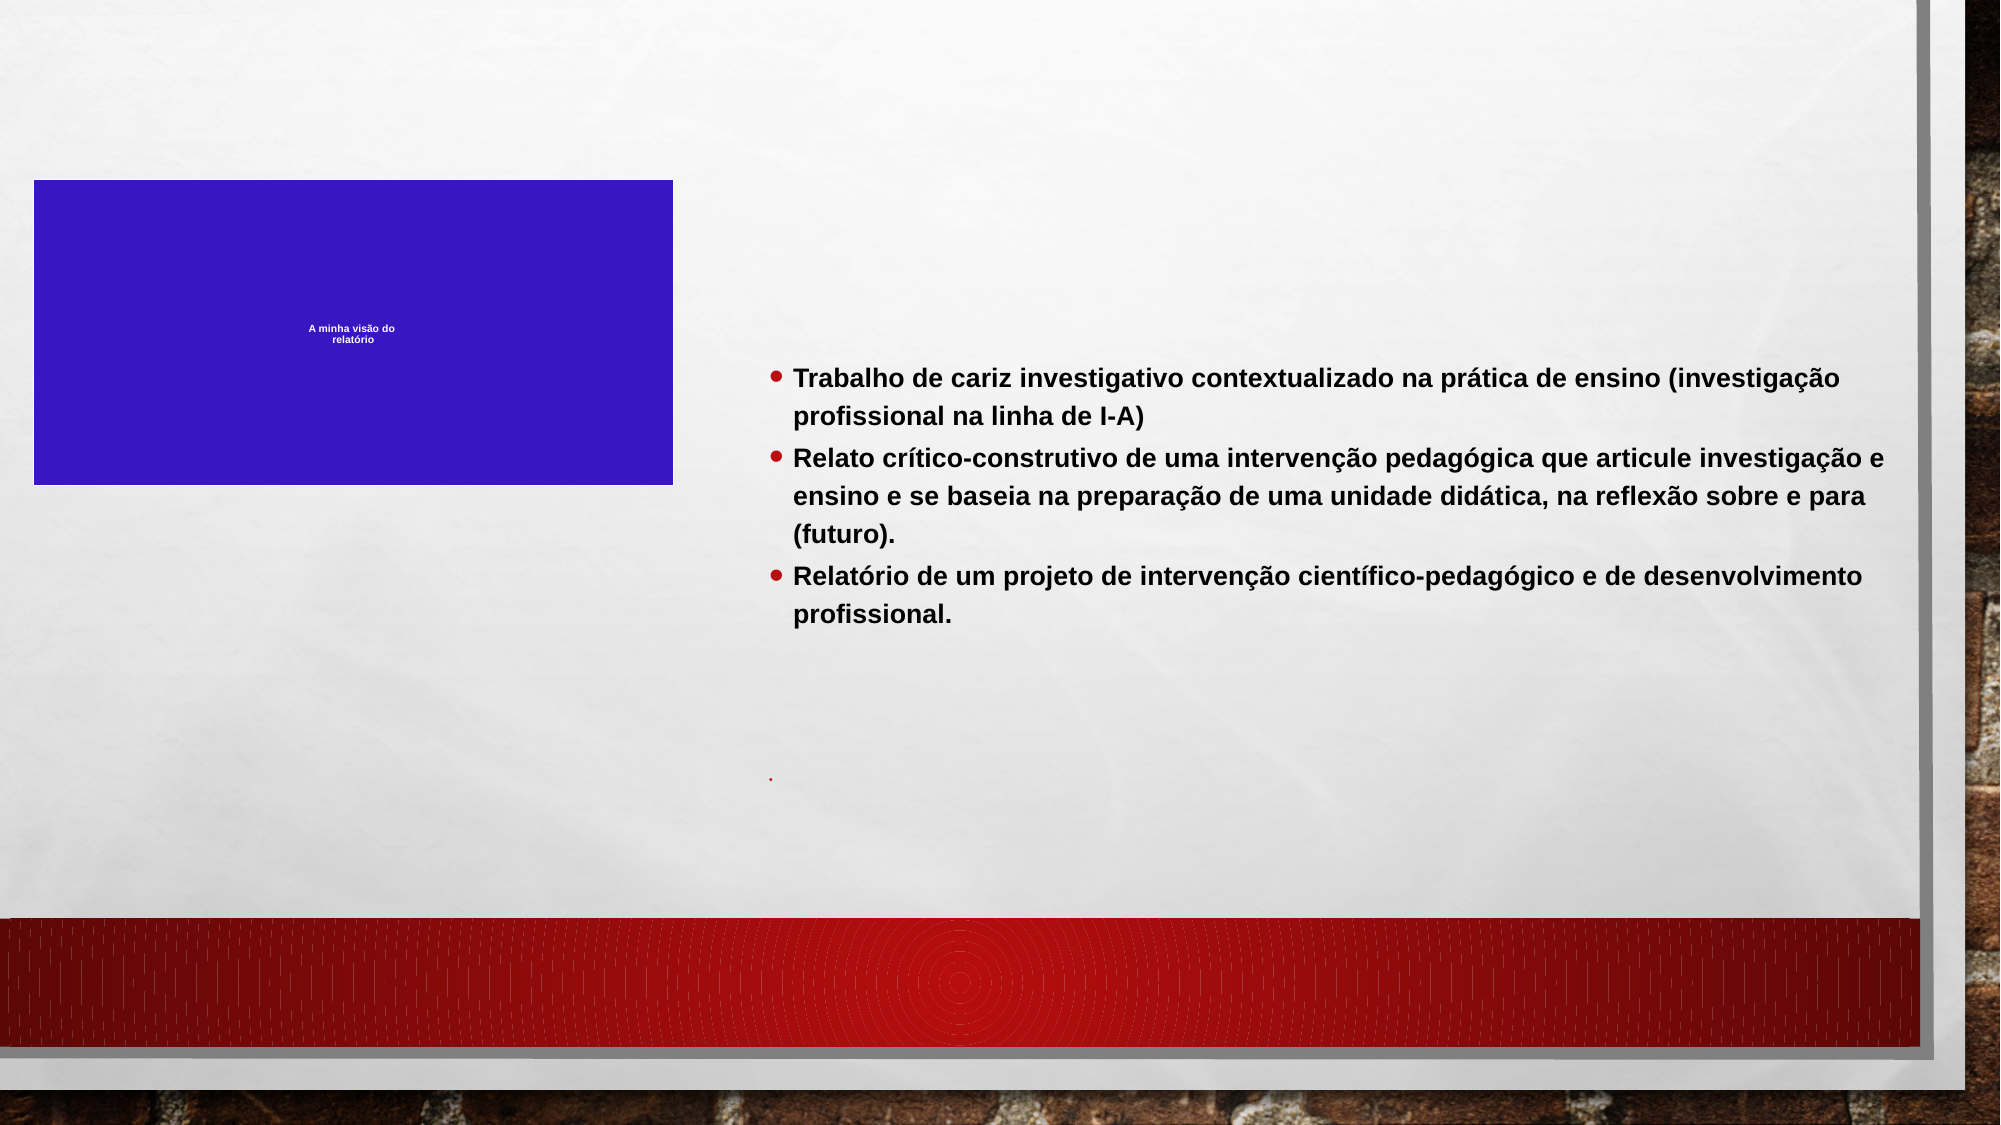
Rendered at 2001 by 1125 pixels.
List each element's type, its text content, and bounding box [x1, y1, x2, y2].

list Trabalho de cariz investigativo contextualizado na prática de ensino (investigação profissional na linha de I-A) Relato crítico-construtivo de uma intervenção pedagógica que articule investigação e ensino e se baseia na preparação de uma unidade didática, na reflexão sobre e para (futuro). Relatório de um projeto de intervenção científico-pedagógico e de desenvolvimento profissional. [754, 0, 1928, 826]
title A minha visão do relatório [33, 179, 674, 486]
picture [0, 0, 2000, 1125]
